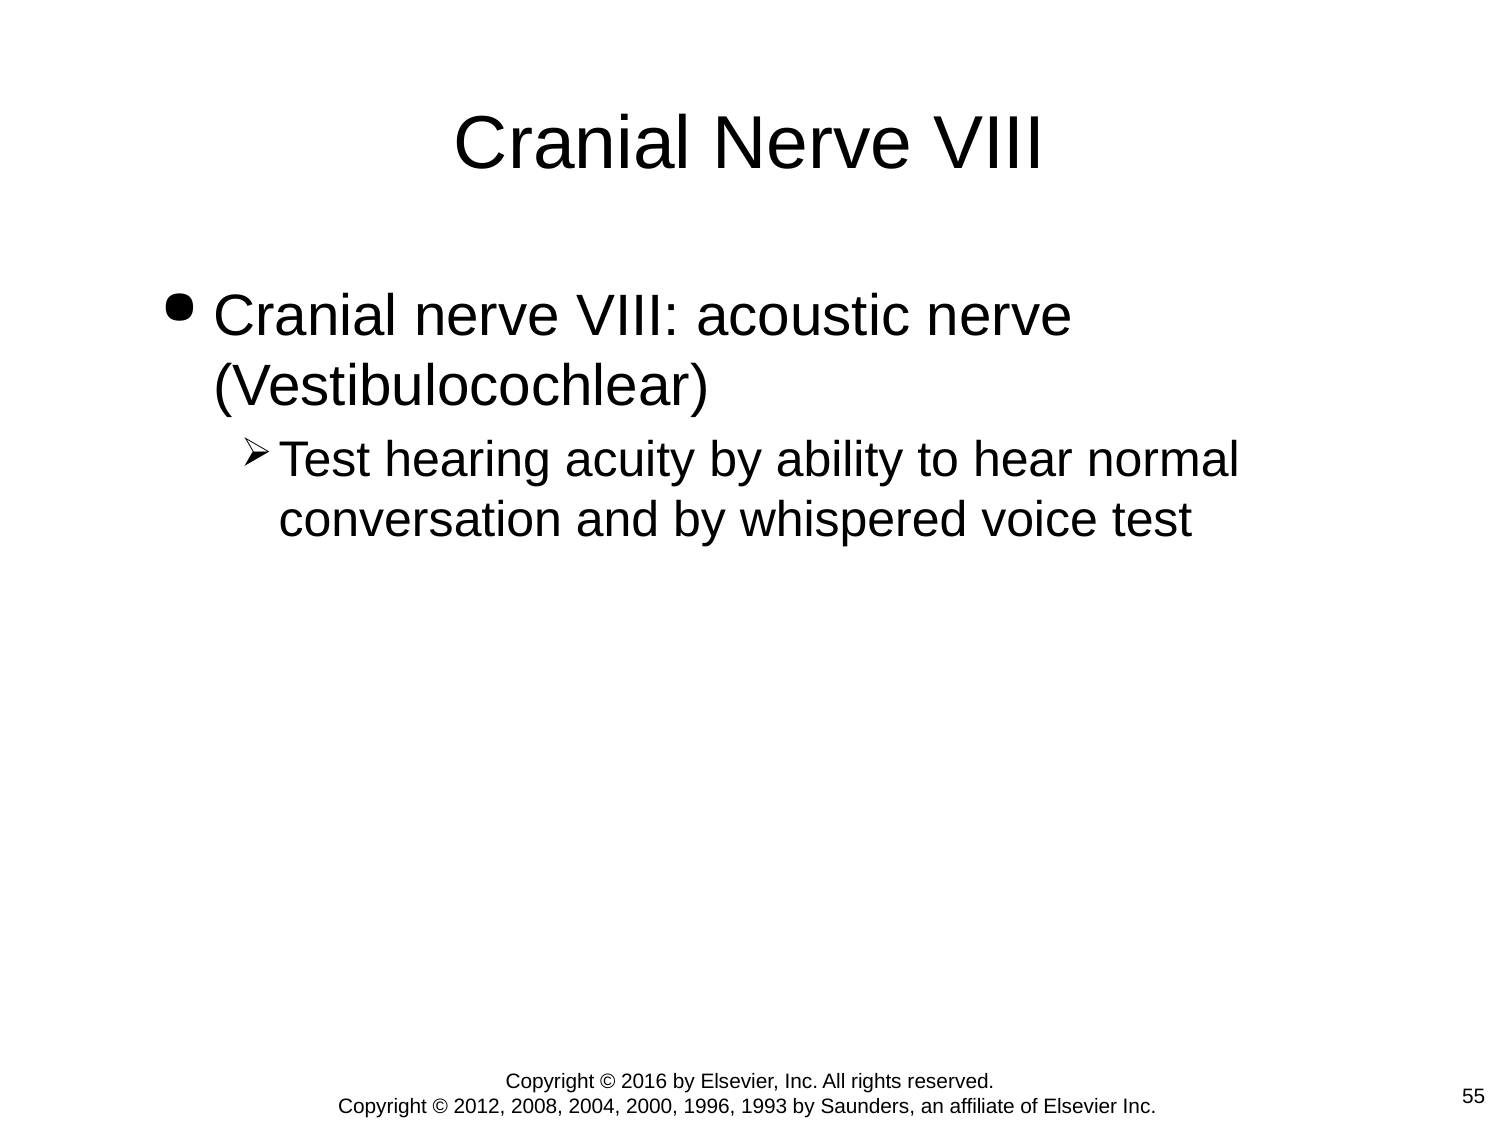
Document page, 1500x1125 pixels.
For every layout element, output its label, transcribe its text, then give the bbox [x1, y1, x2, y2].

list Cranial nerve VIII: acoustic nerve (Vestibulocochlear) Test hearing acuity by ability to hear normal conversation and by whispered voice test [76, 269, 1427, 1000]
title Cranial Nerve VIII [75, 45, 1425, 233]
slide_number 55 [1149, 1065, 1500, 1125]
footer Copyright © 2016 by Elsevier, Inc. All rights reserved. Copyright © 2012, 2008, 2004, 2000, 1996, 1993 by Saunders, an affiliate of Elsevier Inc. [162, 1059, 1338, 1123]
